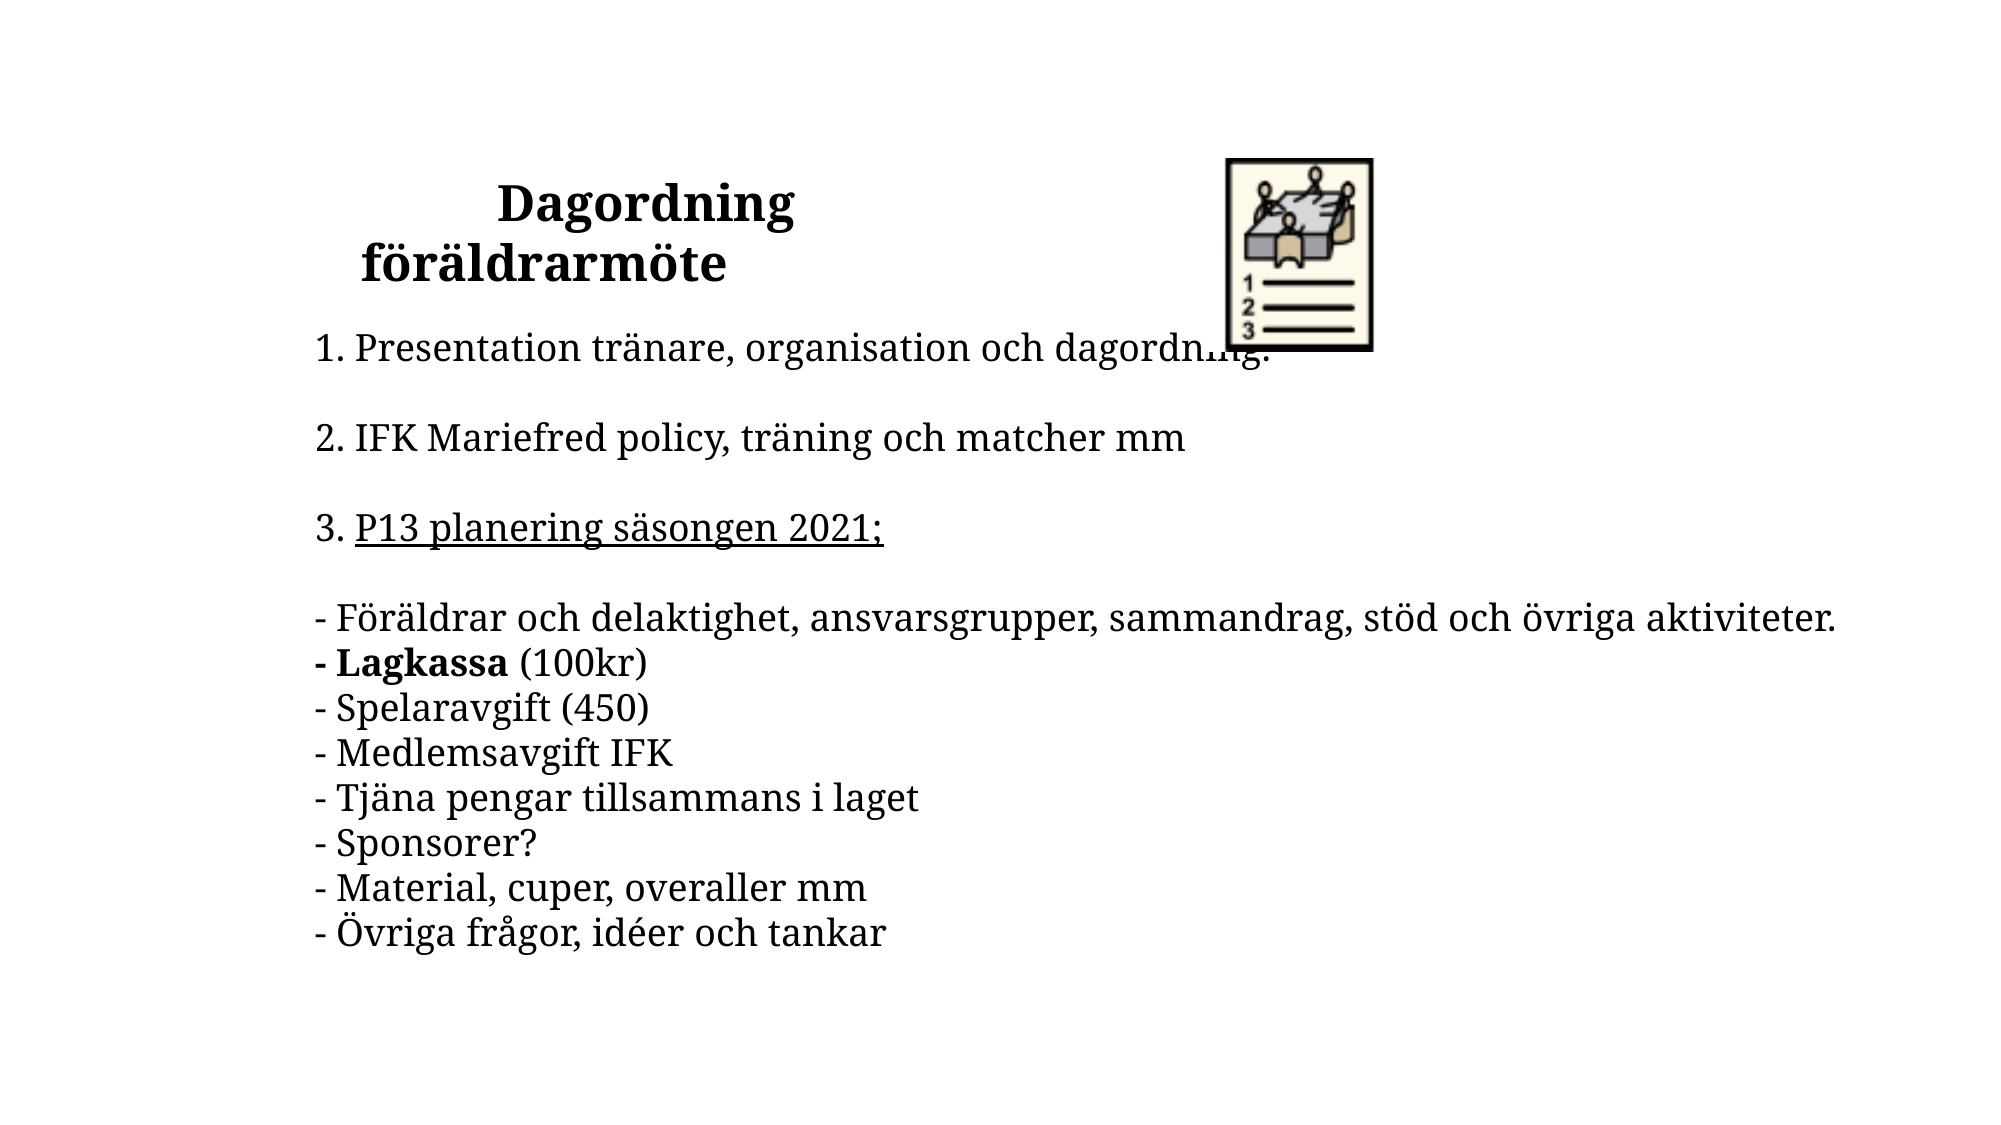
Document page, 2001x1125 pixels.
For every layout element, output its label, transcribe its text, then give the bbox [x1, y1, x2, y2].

text_box Dagordning föräldrarmöte [346, 194, 1068, 269]
text_box [269, 118, 2000, 194]
text_box 1. Presentation tränare, organisation och dagordning. 2. IFK Mariefred policy, träning och matcher mm 3. P13 planering säsongen 2021; - Föräldrar och delaktighet, ansvarsgrupper, sammandrag, stöd och övriga aktiviteter. - Lagkassa (100kr) - Spelaravgift (450) - Medlemsavgift IFK - Tjäna pengar tillsammans i laget - Sponsorer? - Material, cuper, overaller mm - Övriga frågor, idéer och tankar [300, 316, 1869, 962]
picture [1205, 158, 1400, 352]
